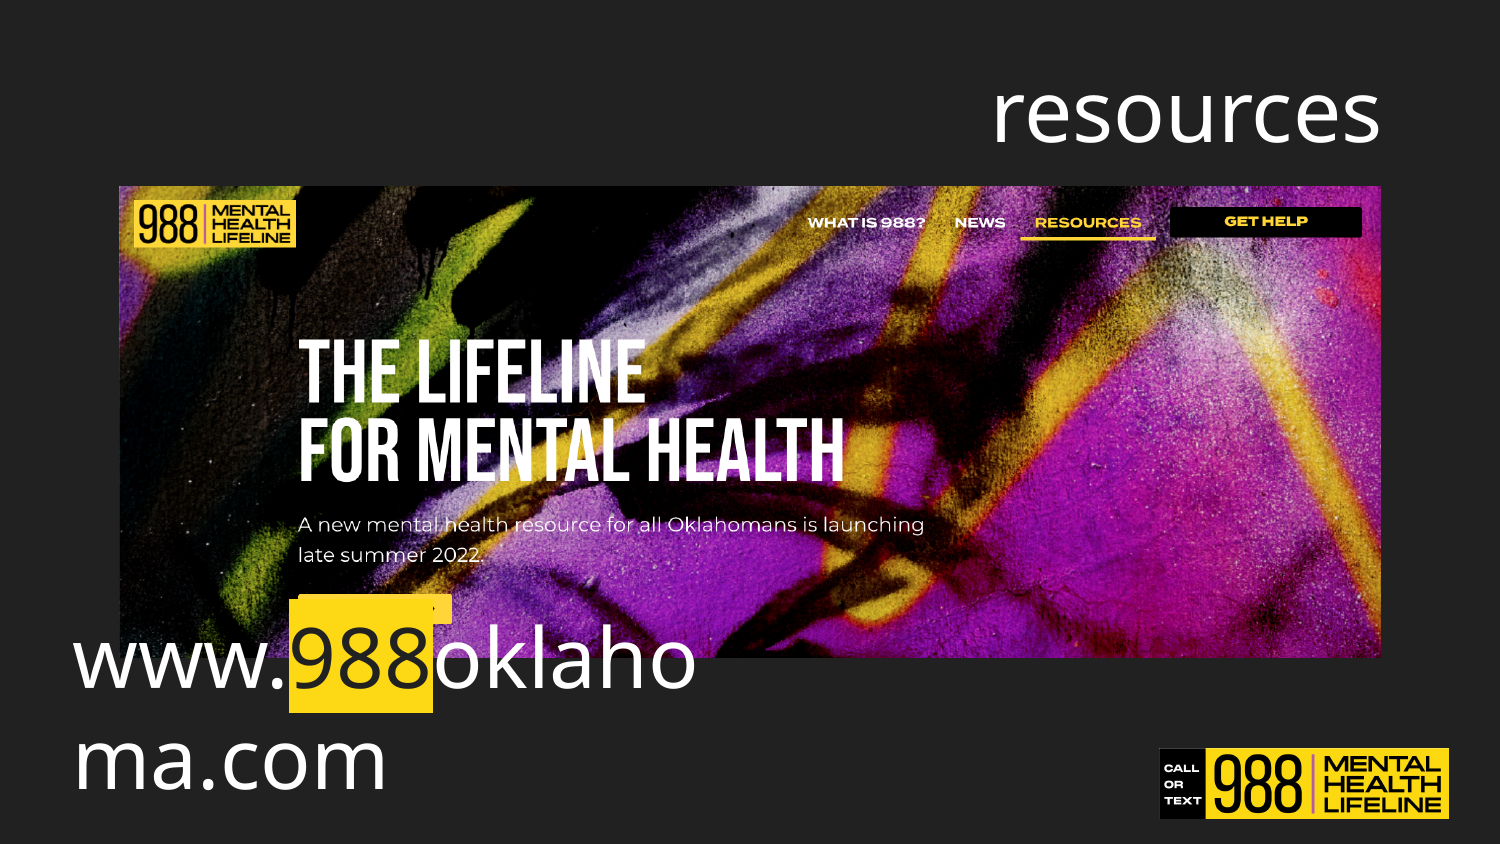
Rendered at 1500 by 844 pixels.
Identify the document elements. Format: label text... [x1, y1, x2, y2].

picture [1159, 748, 1450, 820]
title www.988oklahoma.com [57, 669, 772, 821]
picture [119, 185, 1381, 658]
title resources [0, 22, 1398, 175]
text_box [0, 723, 1500, 844]
